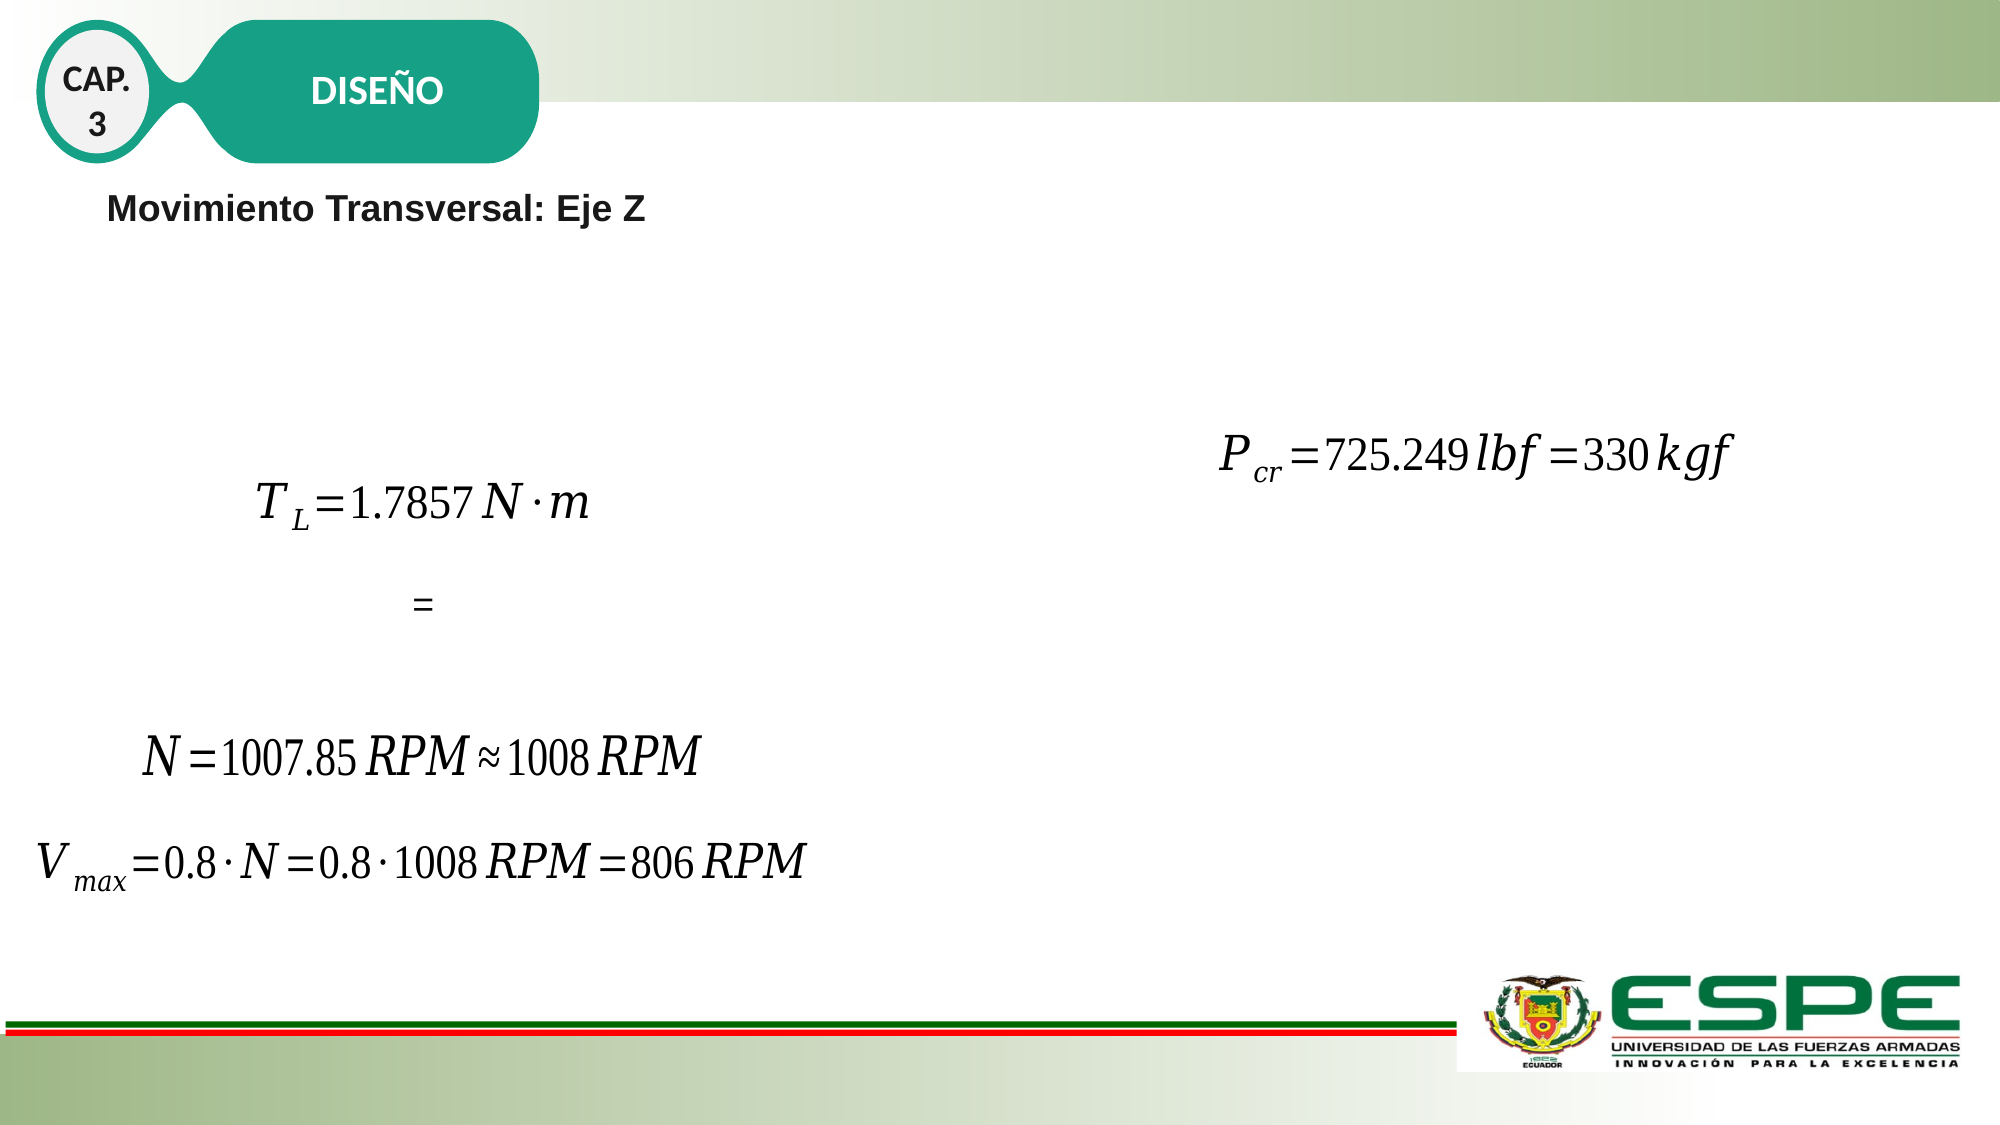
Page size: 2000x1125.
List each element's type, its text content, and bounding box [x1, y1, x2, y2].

text_box Movimiento Transversal: Eje Z [36, 176, 717, 237]
picture [1456, 968, 1993, 1072]
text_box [36, 19, 540, 164]
